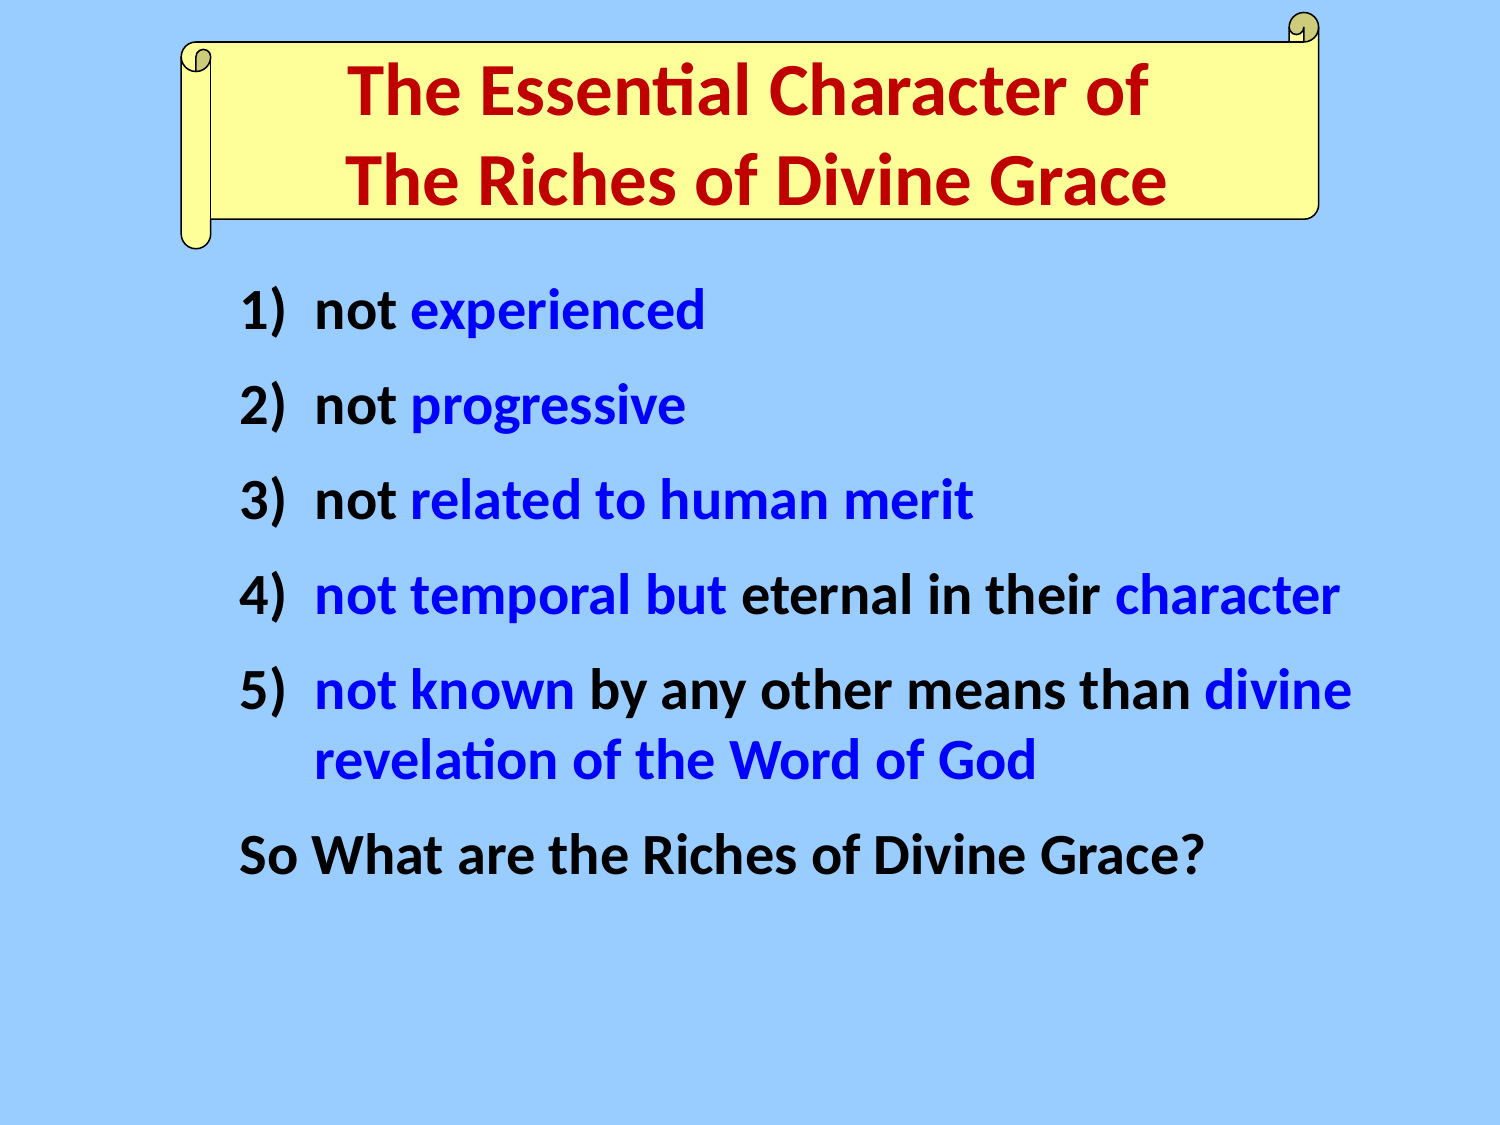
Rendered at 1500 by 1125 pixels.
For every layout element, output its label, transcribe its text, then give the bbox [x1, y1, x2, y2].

text_box not experienced not progressive not related to human merit not temporal but eternal in their character not known by any other means than divine revelation of the Word of God So What are the Riches of Divine Grace? [224, 263, 1425, 894]
text_box The Essential Character of The Riches of Divine Grace [181, 12, 1319, 249]
